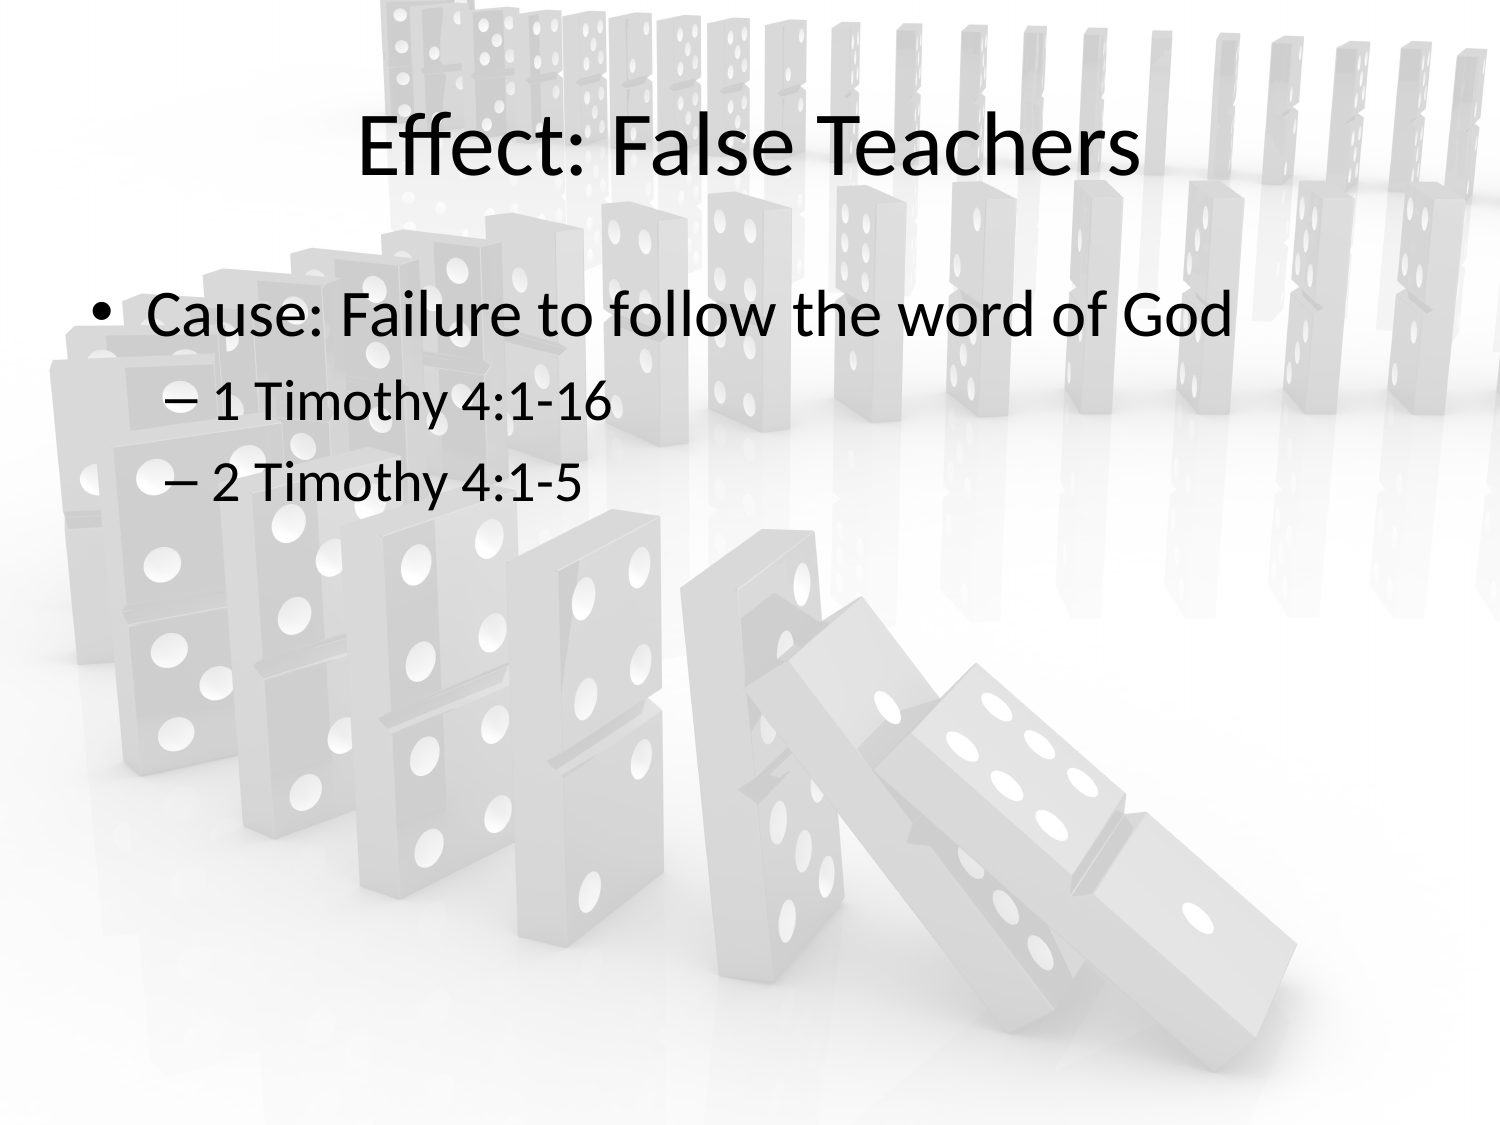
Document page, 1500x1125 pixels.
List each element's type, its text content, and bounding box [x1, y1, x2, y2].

title Effect: False Teachers [75, 45, 1425, 233]
list Cause: Failure to follow the word of God 1 Timothy 4:1-16 2 Timothy 4:1-5 [75, 262, 1425, 1005]
